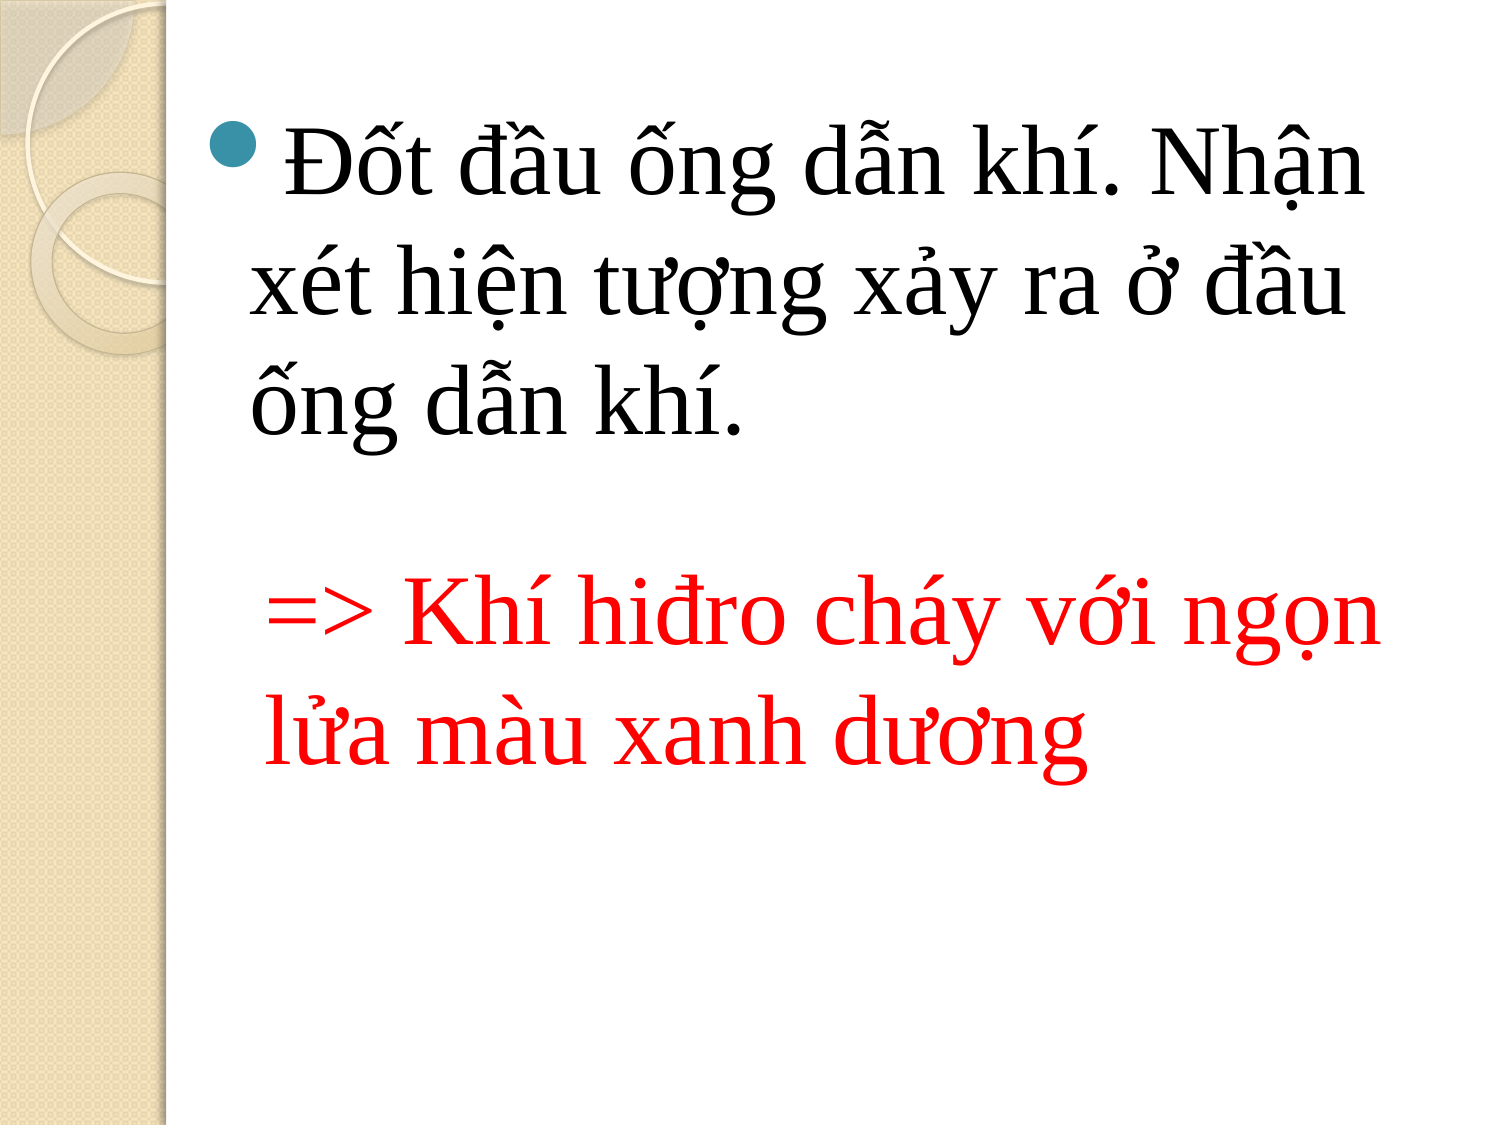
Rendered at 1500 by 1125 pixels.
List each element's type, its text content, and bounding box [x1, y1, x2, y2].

list Đốt đầu ống dẫn khí. Nhận xét hiện tượng xảy ra ở đầu ống dẫn khí. [174, 87, 1466, 1025]
text_box => Khí hiđro cháy với ngọn lửa màu xanh dương [249, 537, 1450, 793]
